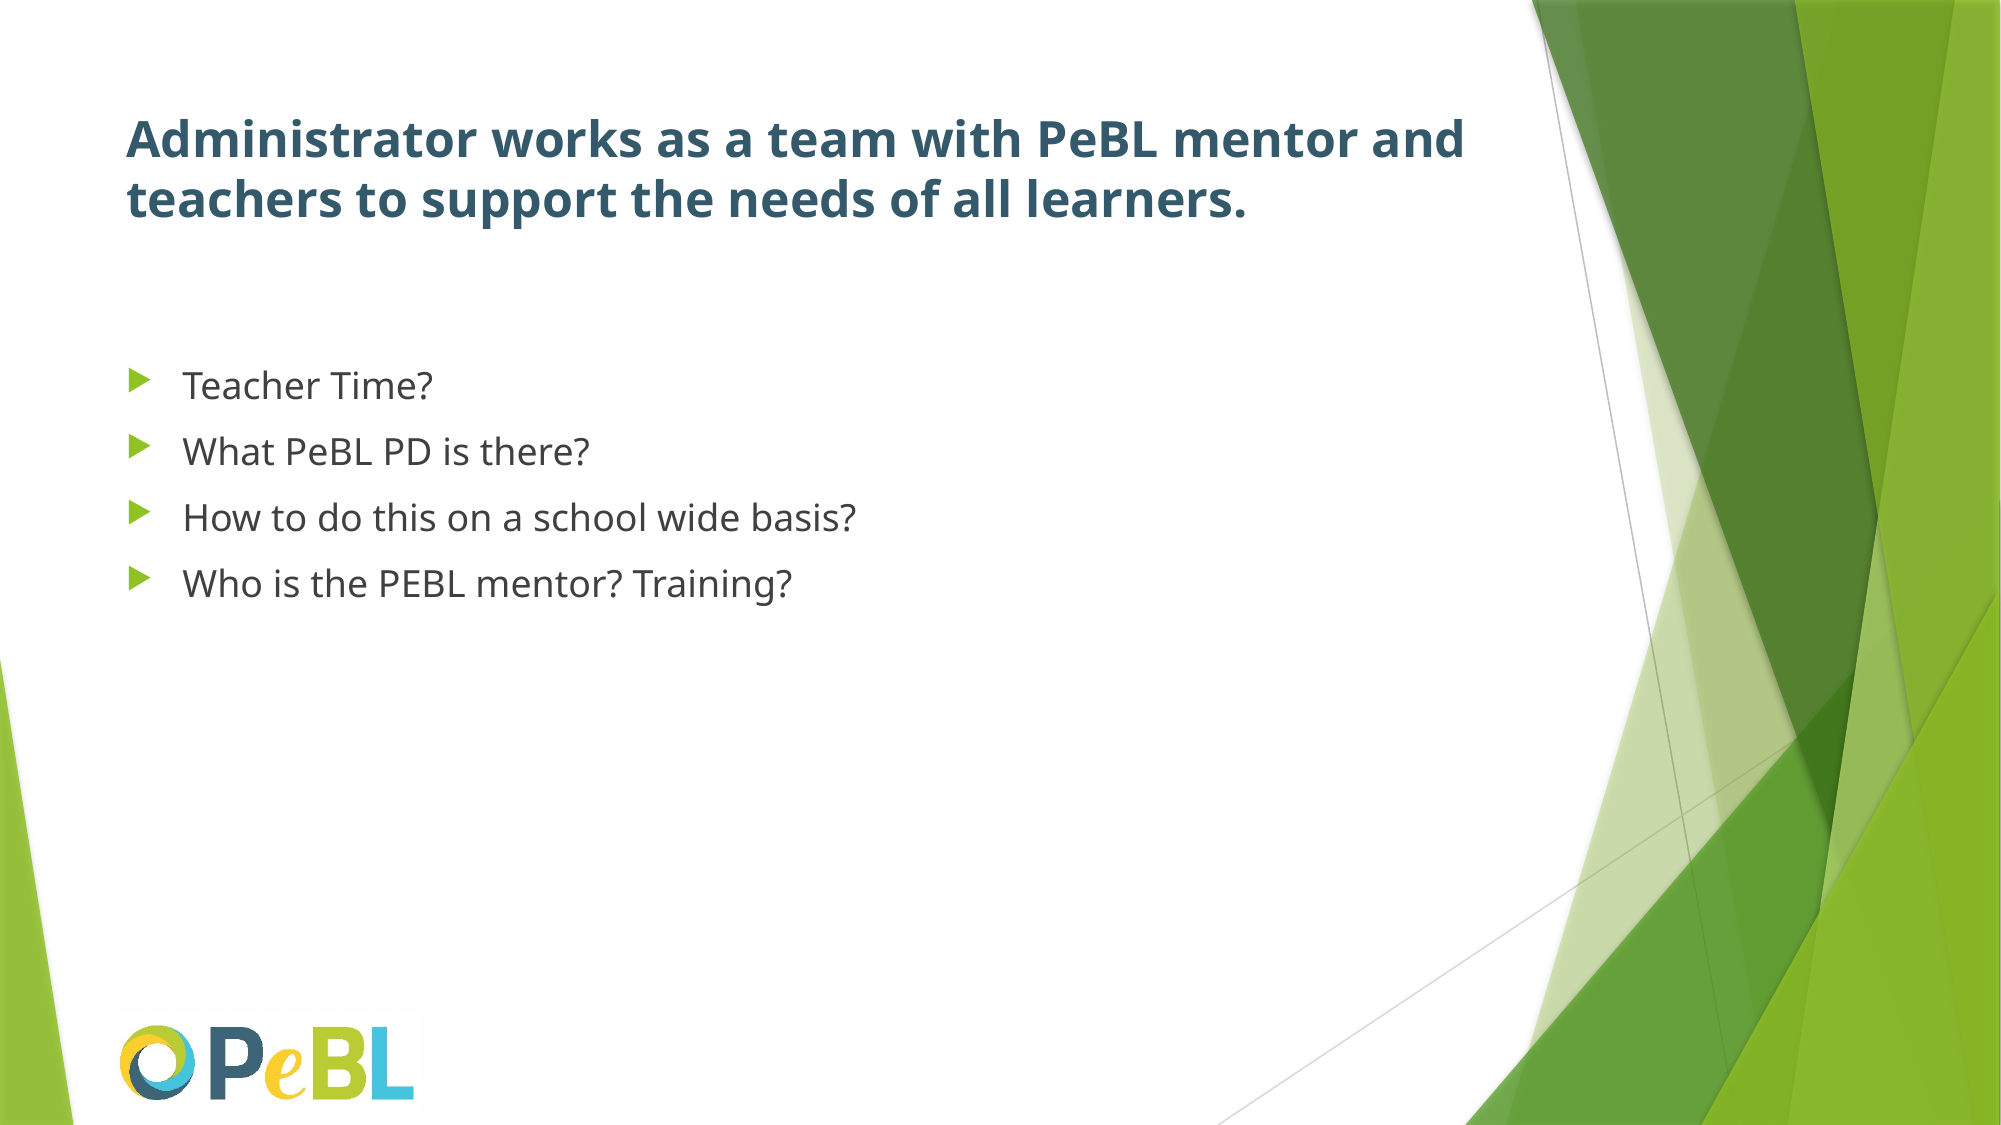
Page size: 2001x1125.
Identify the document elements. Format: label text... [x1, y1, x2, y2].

title Administrator works as a team with PeBL mentor and teachers to support the needs of all learners. [111, 99, 1522, 317]
list Teacher Time? What PeBL PD is there? How to do this on a school wide basis? Who is the PEBL mentor? Training? [111, 354, 1522, 992]
picture [99, 996, 473, 1123]
